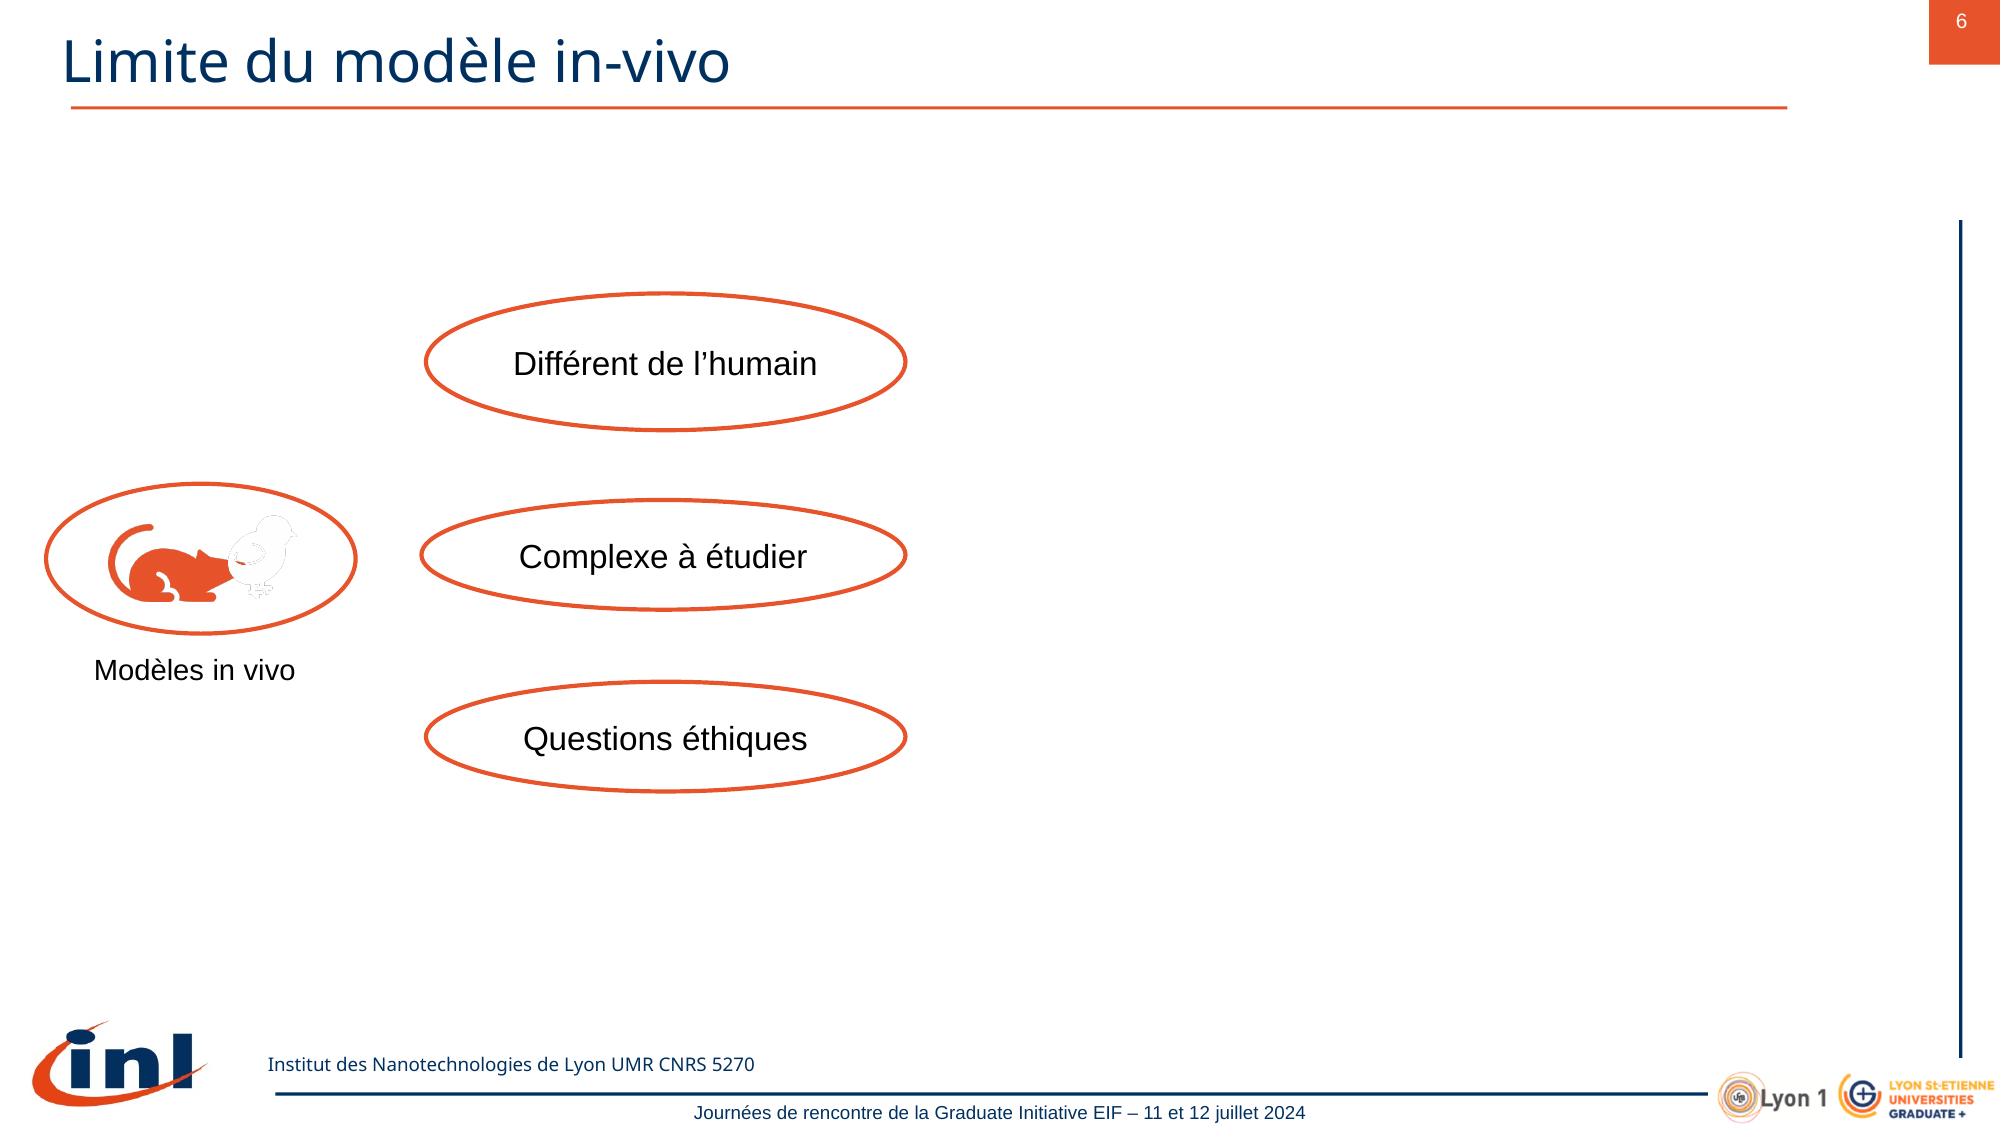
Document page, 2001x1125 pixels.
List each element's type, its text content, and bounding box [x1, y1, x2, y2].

text_box Questions éthiques [423, 679, 908, 794]
text_box Différent de l’humain [423, 291, 908, 433]
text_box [45, 483, 356, 695]
text_box Journées de rencontre de la Graduate Initiative EIF – 11 et 12 juillet 2024 [679, 1093, 1321, 1125]
picture [14, 1008, 213, 1118]
text_box Limite du modèle in-vivo [46, 16, 1847, 98]
picture [1708, 1058, 2000, 1125]
text_box [267, 125, 1388, 873]
text_box Complexe à étudier [419, 497, 908, 612]
